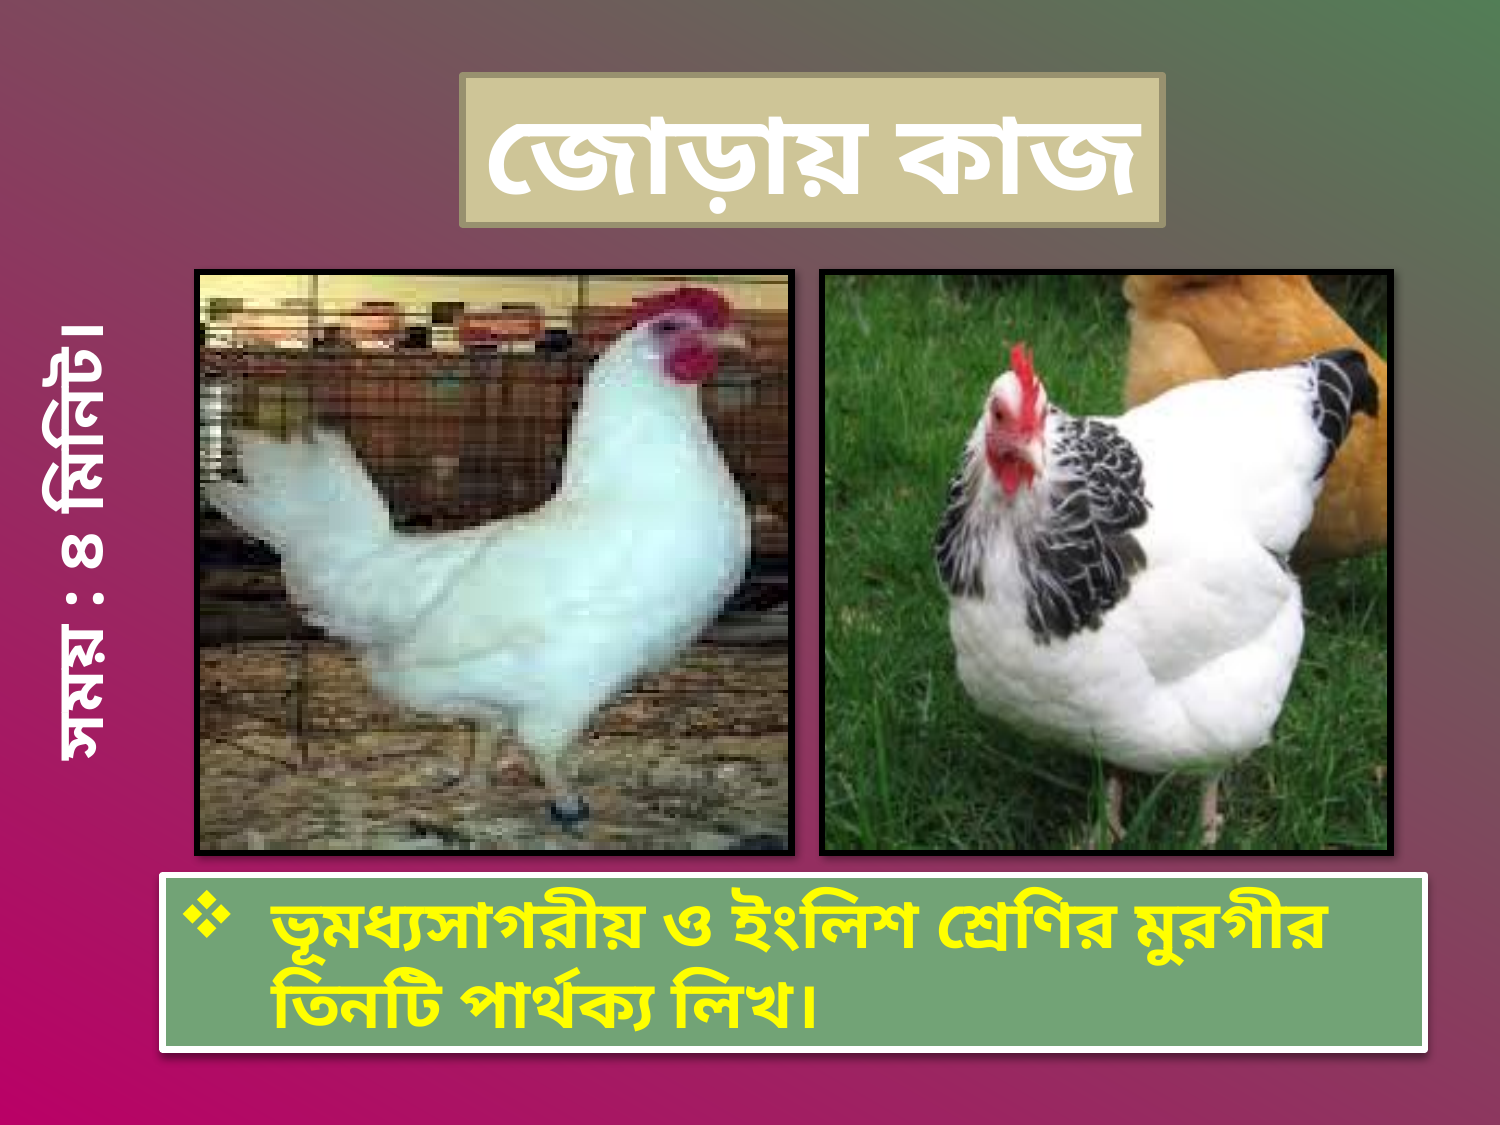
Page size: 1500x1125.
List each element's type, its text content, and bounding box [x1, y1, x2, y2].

text_box ভূমধ্যসাগরীয় ও ইংলিশ শ্রেণির মুরগীর তিনটি পার্থক্য লিখ। [159, 872, 1428, 1053]
picture [199, 274, 789, 851]
picture [824, 274, 1388, 851]
text_box সময় : ৪ মিনিট। [28, 262, 124, 775]
text_box জোড়ায় কাজ [459, 72, 1166, 228]
